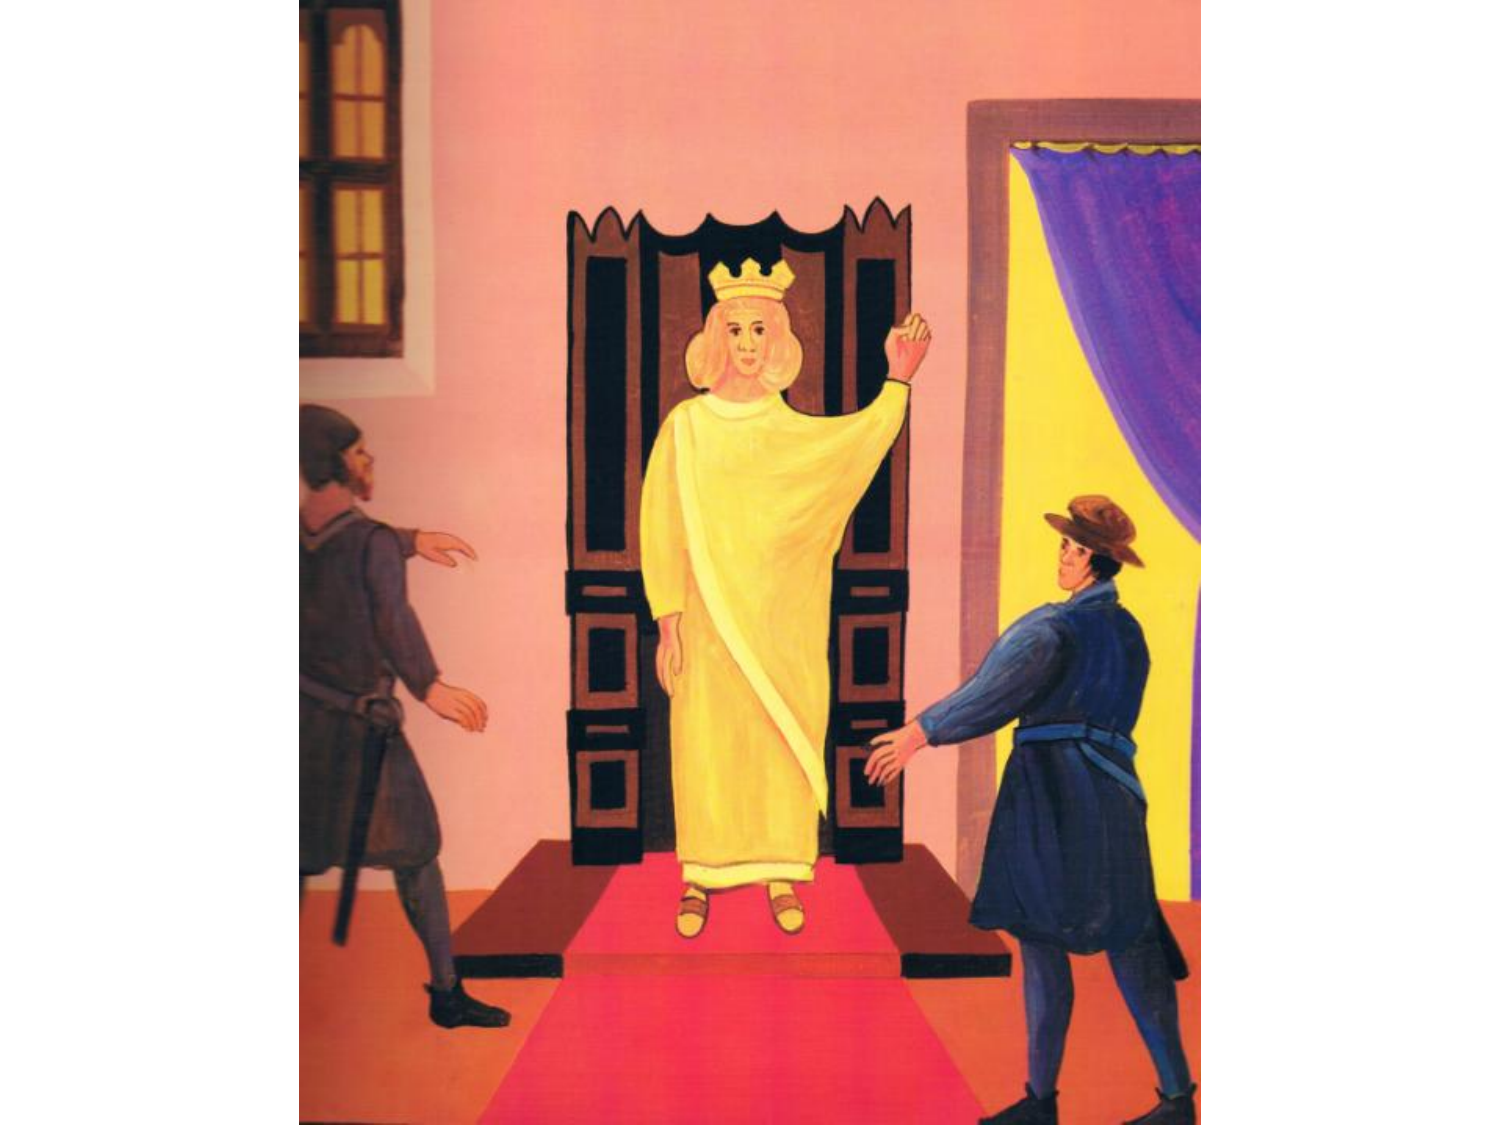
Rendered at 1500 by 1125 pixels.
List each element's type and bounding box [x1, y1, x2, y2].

picture [299, 0, 1201, 1125]
